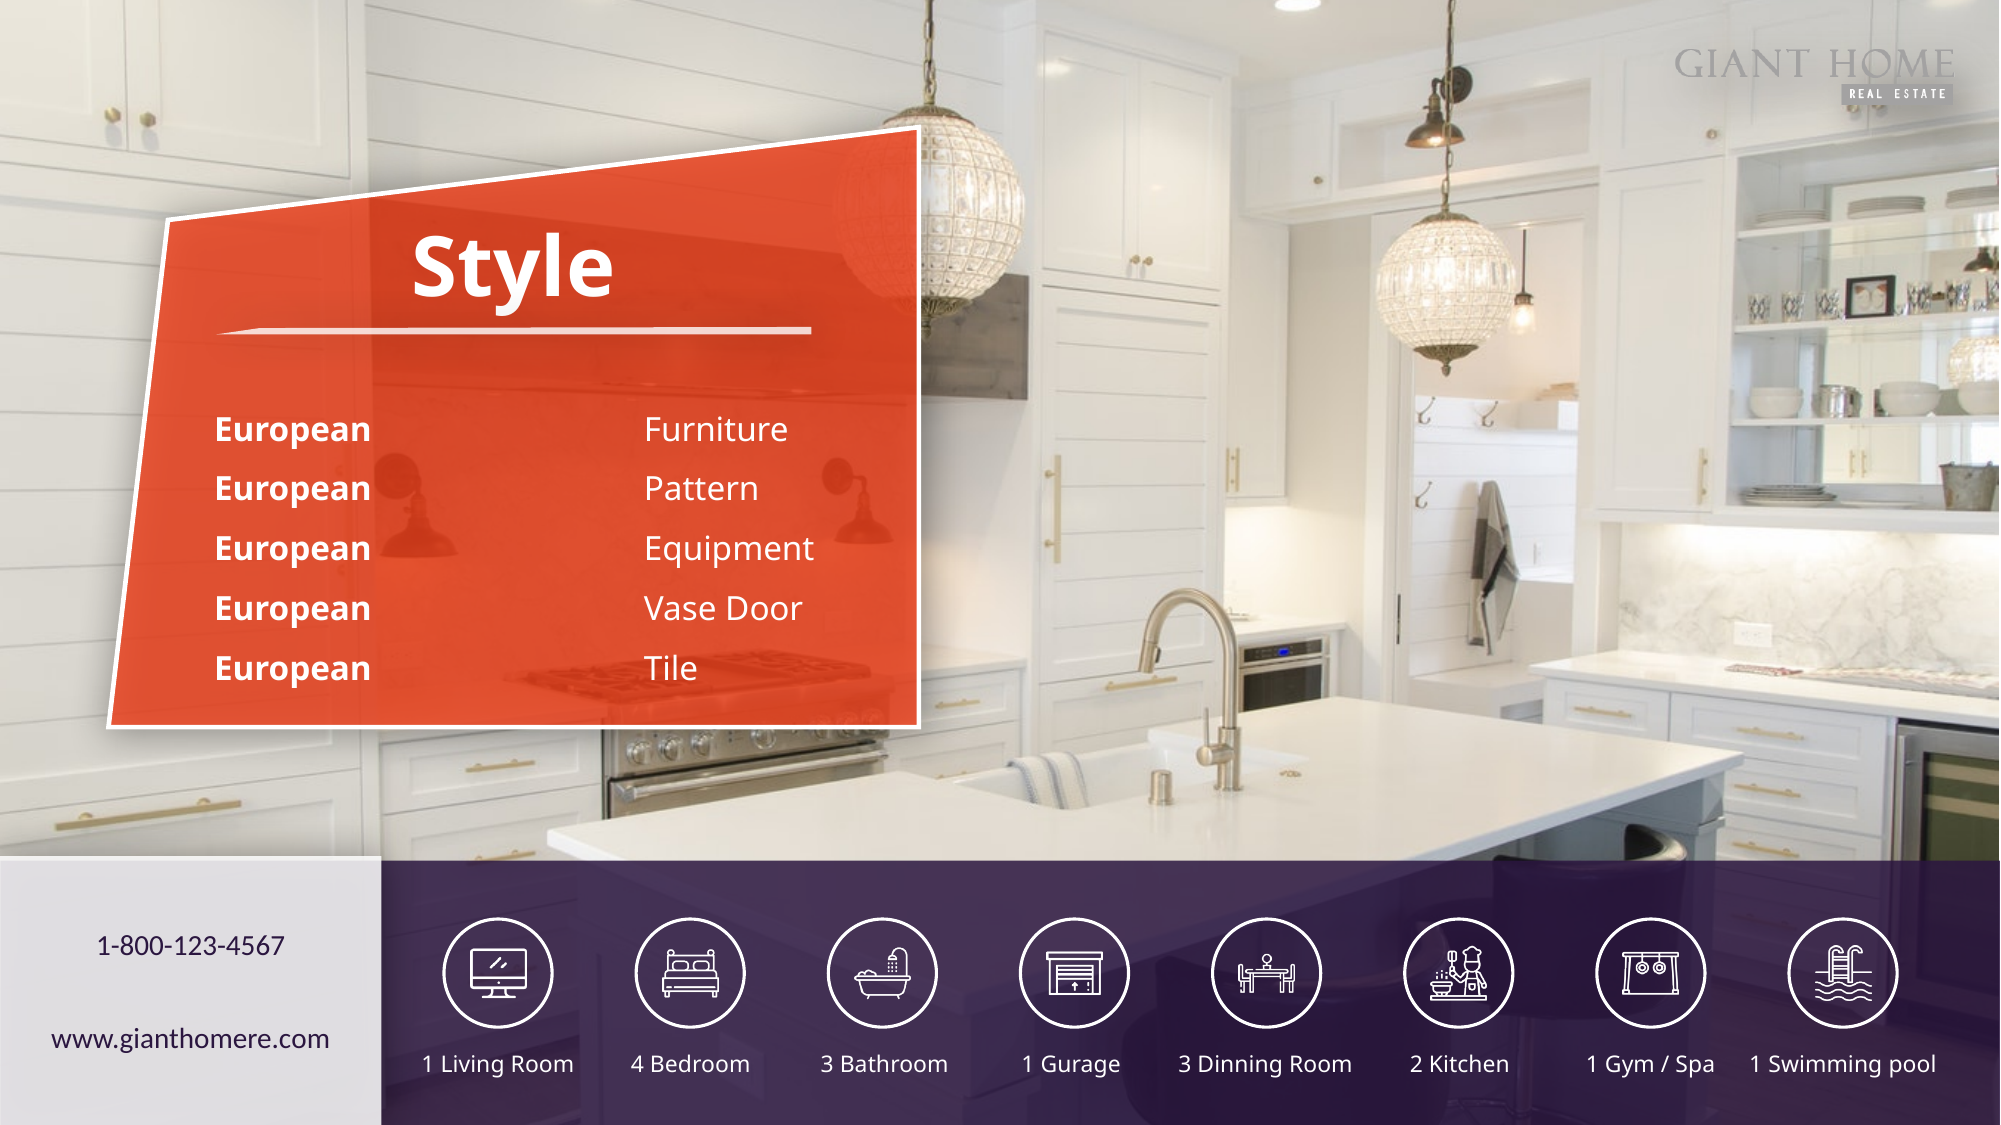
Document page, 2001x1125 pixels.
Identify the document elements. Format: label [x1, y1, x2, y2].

text_box [1373, 919, 1547, 1086]
text_box [786, 919, 983, 1086]
text_box [1567, 919, 1718, 1086]
text_box [108, 127, 919, 728]
text_box [0, 856, 382, 1125]
text_box [1158, 919, 1373, 1086]
text_box [385, 919, 604, 1086]
picture [0, 0, 2000, 1125]
text_box [997, 919, 1145, 1086]
text_box [1718, 919, 1968, 1086]
text_box [604, 919, 777, 1086]
